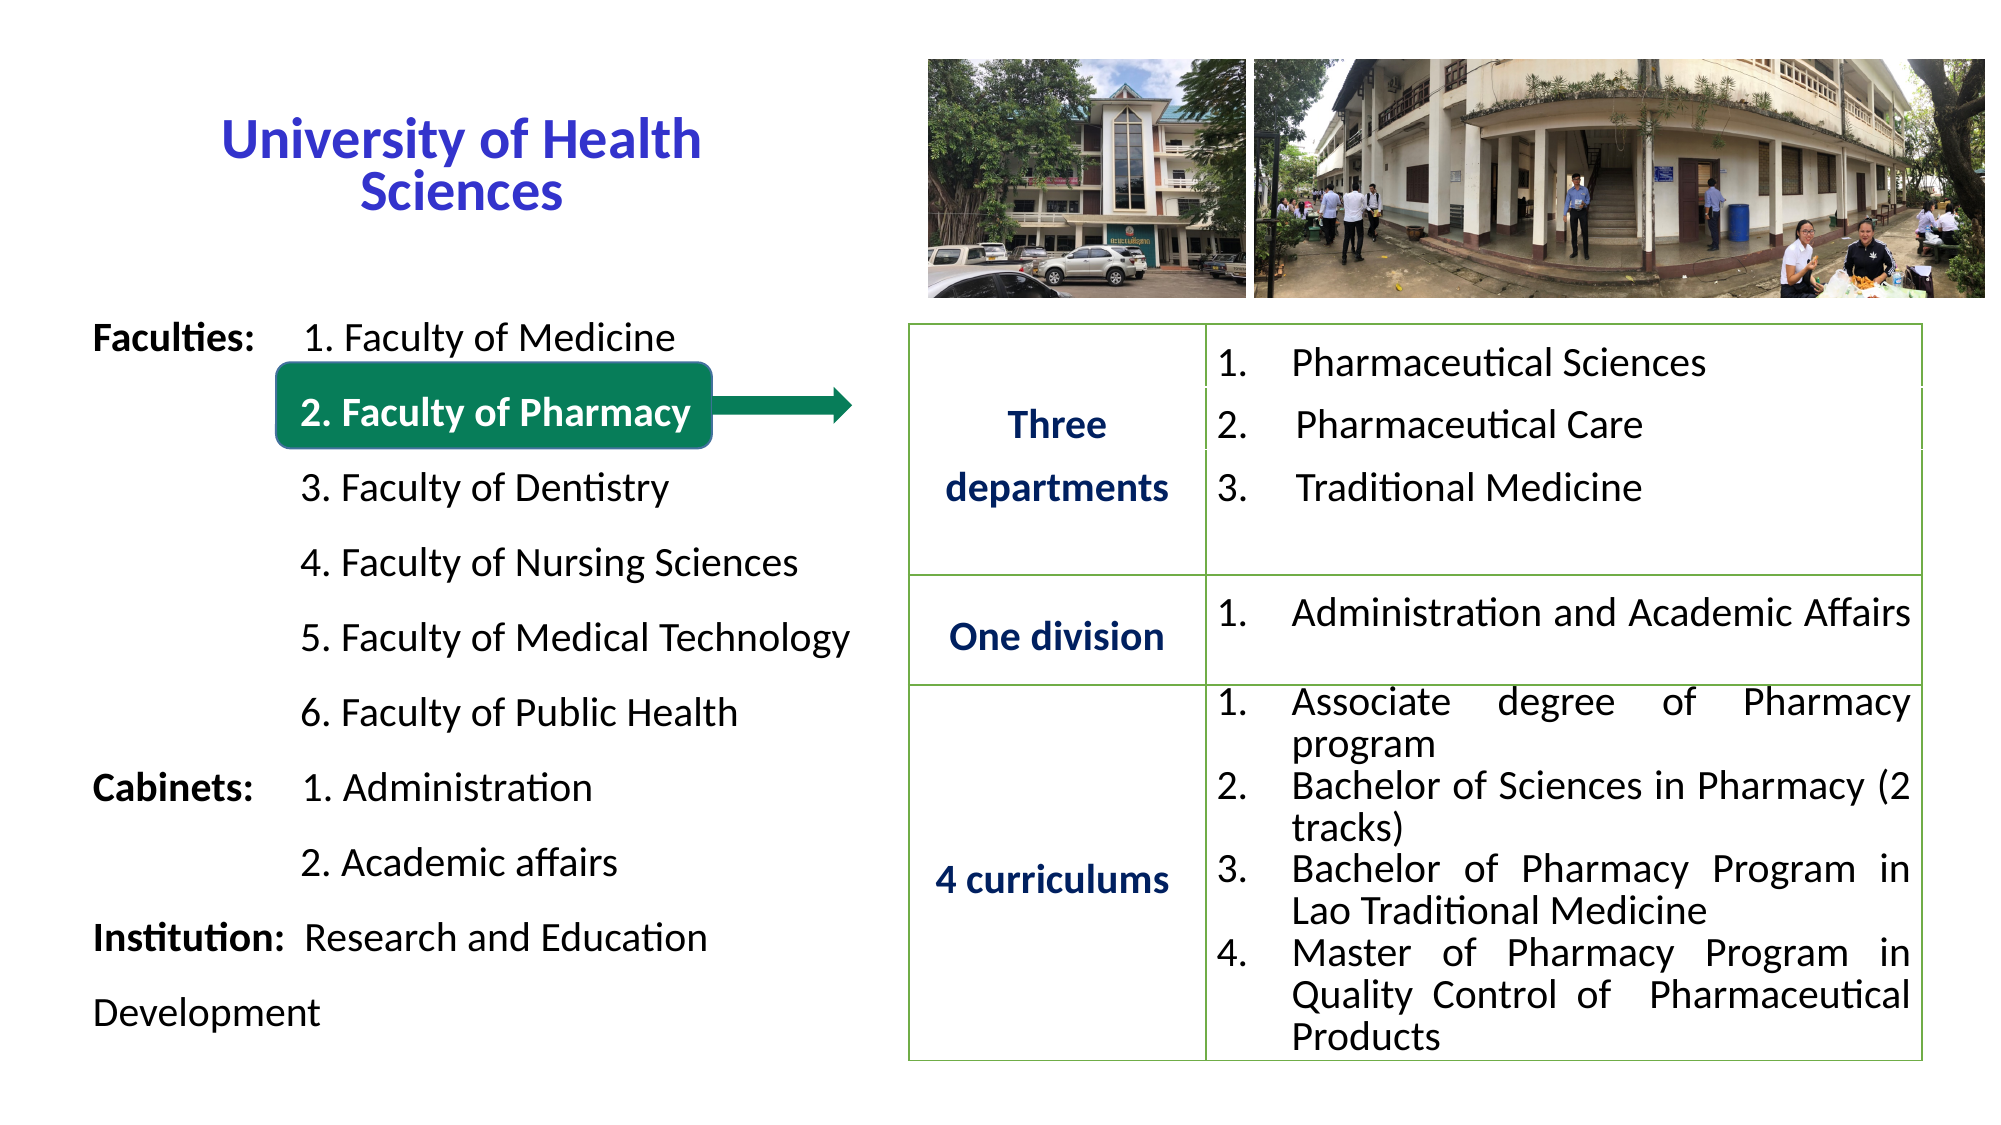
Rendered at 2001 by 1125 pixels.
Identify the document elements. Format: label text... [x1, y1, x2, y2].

table_header Three departments [910, 325, 1205, 574]
table_header Pharmaceutical Sciences [1207, 325, 1921, 386]
table_cell Associate degree of Pharmacy program Bachelor of Sciences in Pharmacy (2 tracks) Bachelor of Pharmacy Program in Lao Traditional Medicine Master of Pharmacy Program in Quality Control of Pharmaceutical Products [1207, 686, 1921, 1060]
table_cell 3. Traditional Medicine [1207, 450, 1921, 574]
table_cell One division [910, 576, 1205, 684]
picture [927, 59, 1246, 298]
text_box Faculties: 1. Faculty of Medicine 2. Faculty of Pharmacy 3. Faculty of Dentistry 4. Faculty of Nursing Sciences 5. Faculty of Medical Technology 6. Faculty of Public Health Cabinets: 1. Administration 2. Academic affairs Institution: Research and Education Development [78, 277, 878, 1042]
table_cell 4 curriculums [910, 686, 1205, 1060]
picture [1254, 59, 1985, 298]
table_cell Administration and Academic Affairs [1207, 576, 1921, 684]
title University of Health Sciences [137, 59, 787, 277]
table_cell 2. Pharmaceutical Care [1207, 388, 1921, 449]
